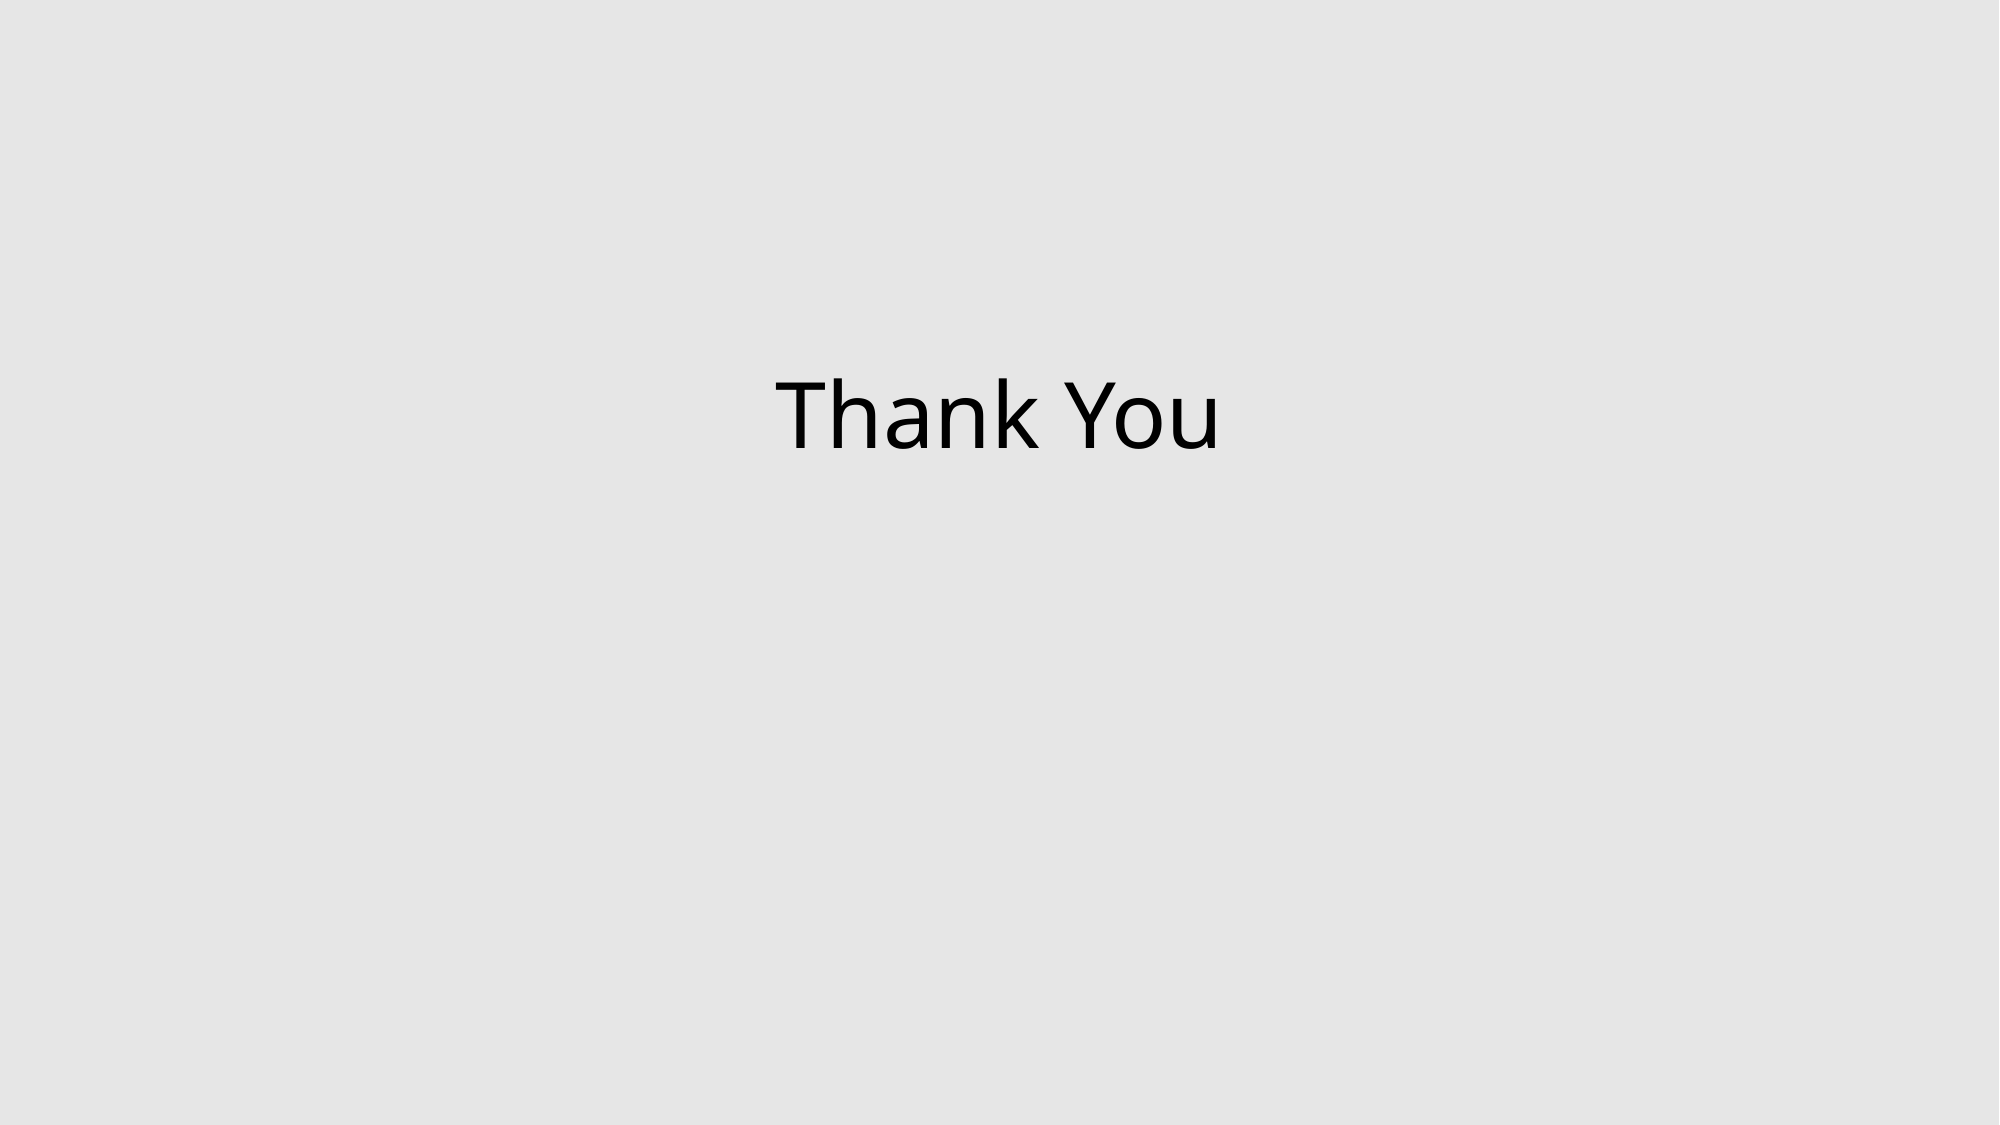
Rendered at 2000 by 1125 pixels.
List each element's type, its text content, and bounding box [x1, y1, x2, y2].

title Thank You [149, 349, 1850, 591]
